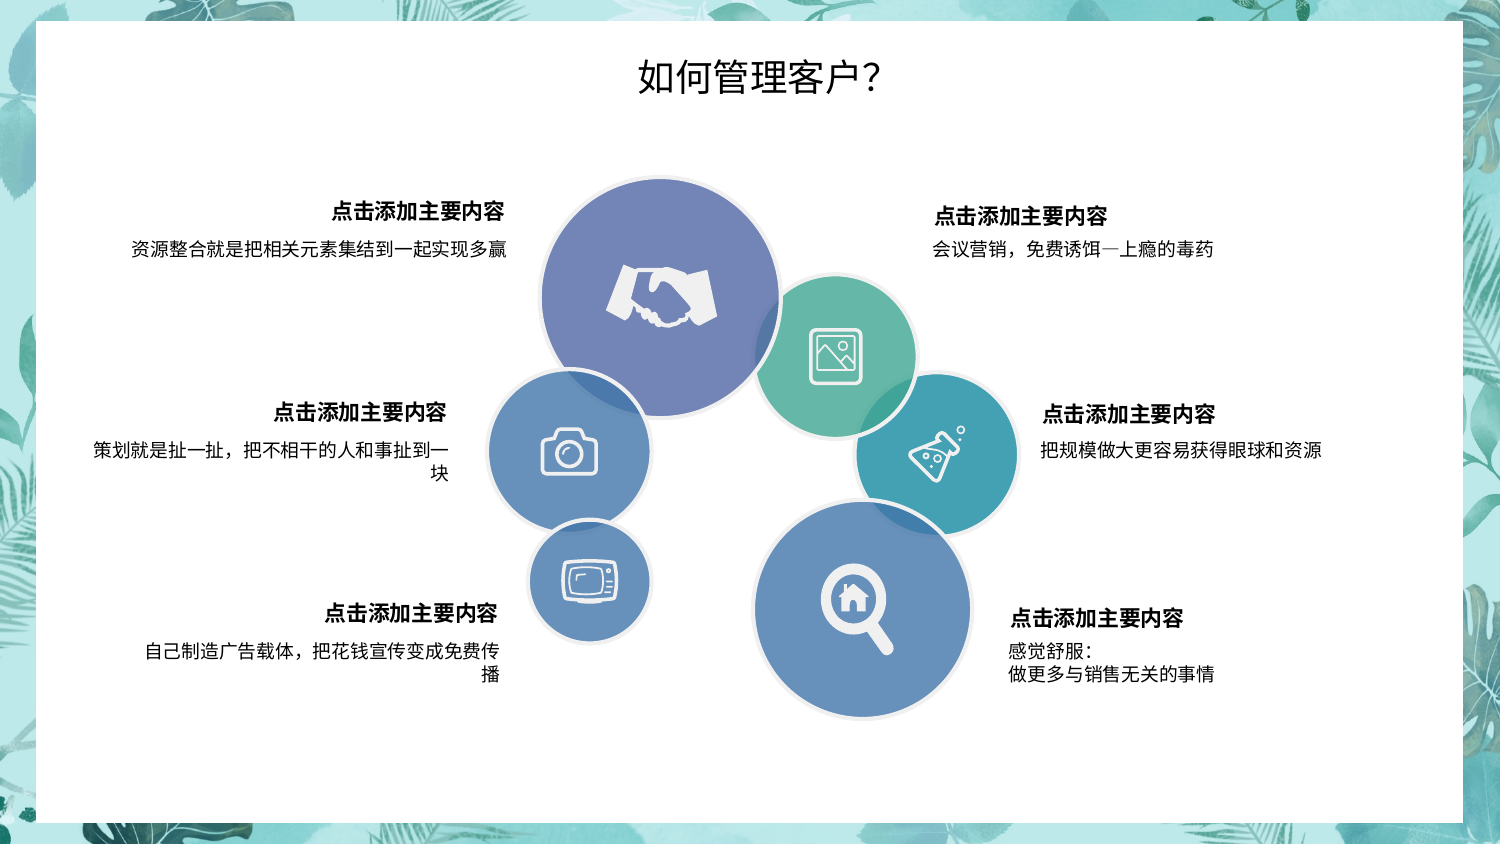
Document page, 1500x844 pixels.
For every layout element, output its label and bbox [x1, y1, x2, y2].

text_box [1026, 392, 1428, 470]
text_box [994, 597, 1396, 694]
text_box [62, 390, 465, 493]
text_box [854, 372, 1020, 537]
text_box [917, 194, 1401, 269]
text_box [113, 592, 516, 694]
picture [0, 0, 1500, 844]
text_box [109, 190, 522, 269]
text_box [539, 176, 781, 419]
text_box [752, 499, 973, 719]
text_box [527, 519, 652, 644]
text_box [486, 369, 652, 534]
text_box [752, 274, 918, 439]
